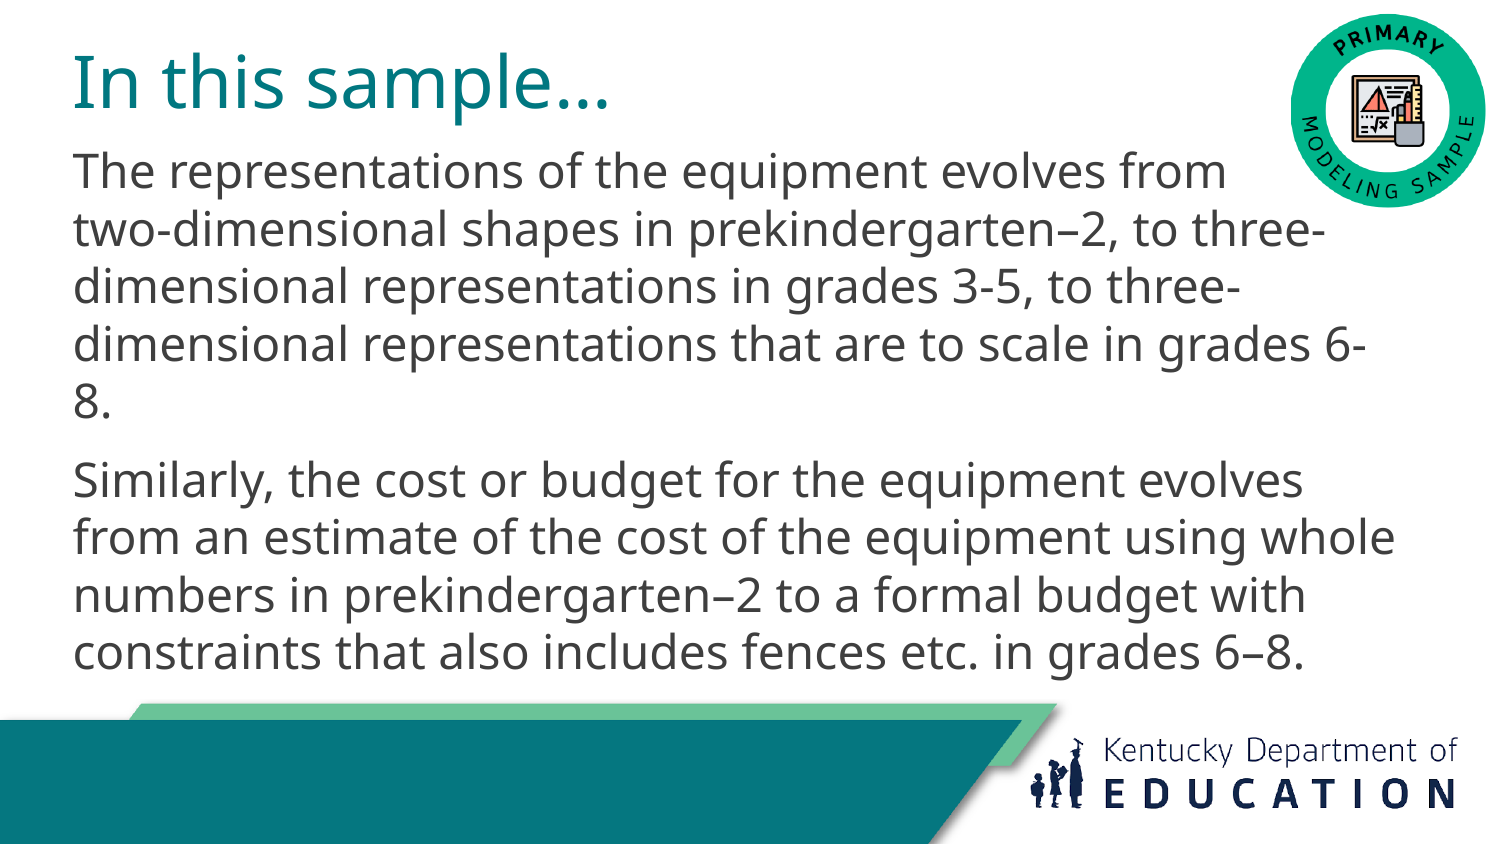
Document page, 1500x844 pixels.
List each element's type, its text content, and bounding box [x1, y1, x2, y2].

list The representations of the equipment evolves from two-dimensional shapes in prekindergarten–2, to three-dimensional representations in grades 3-5, to three-dimensional representations that are to scale in grades 6-8. Similarly, the cost or budget for the equipment evolves from an estimate of the cost of the equipment using whole numbers in prekindergarten–2 to a formal budget with constraints that also includes fences etc. in grades 6–8. [68, 136, 1405, 700]
picture [0, 0, 1500, 844]
title In this sample… [68, 31, 1286, 136]
